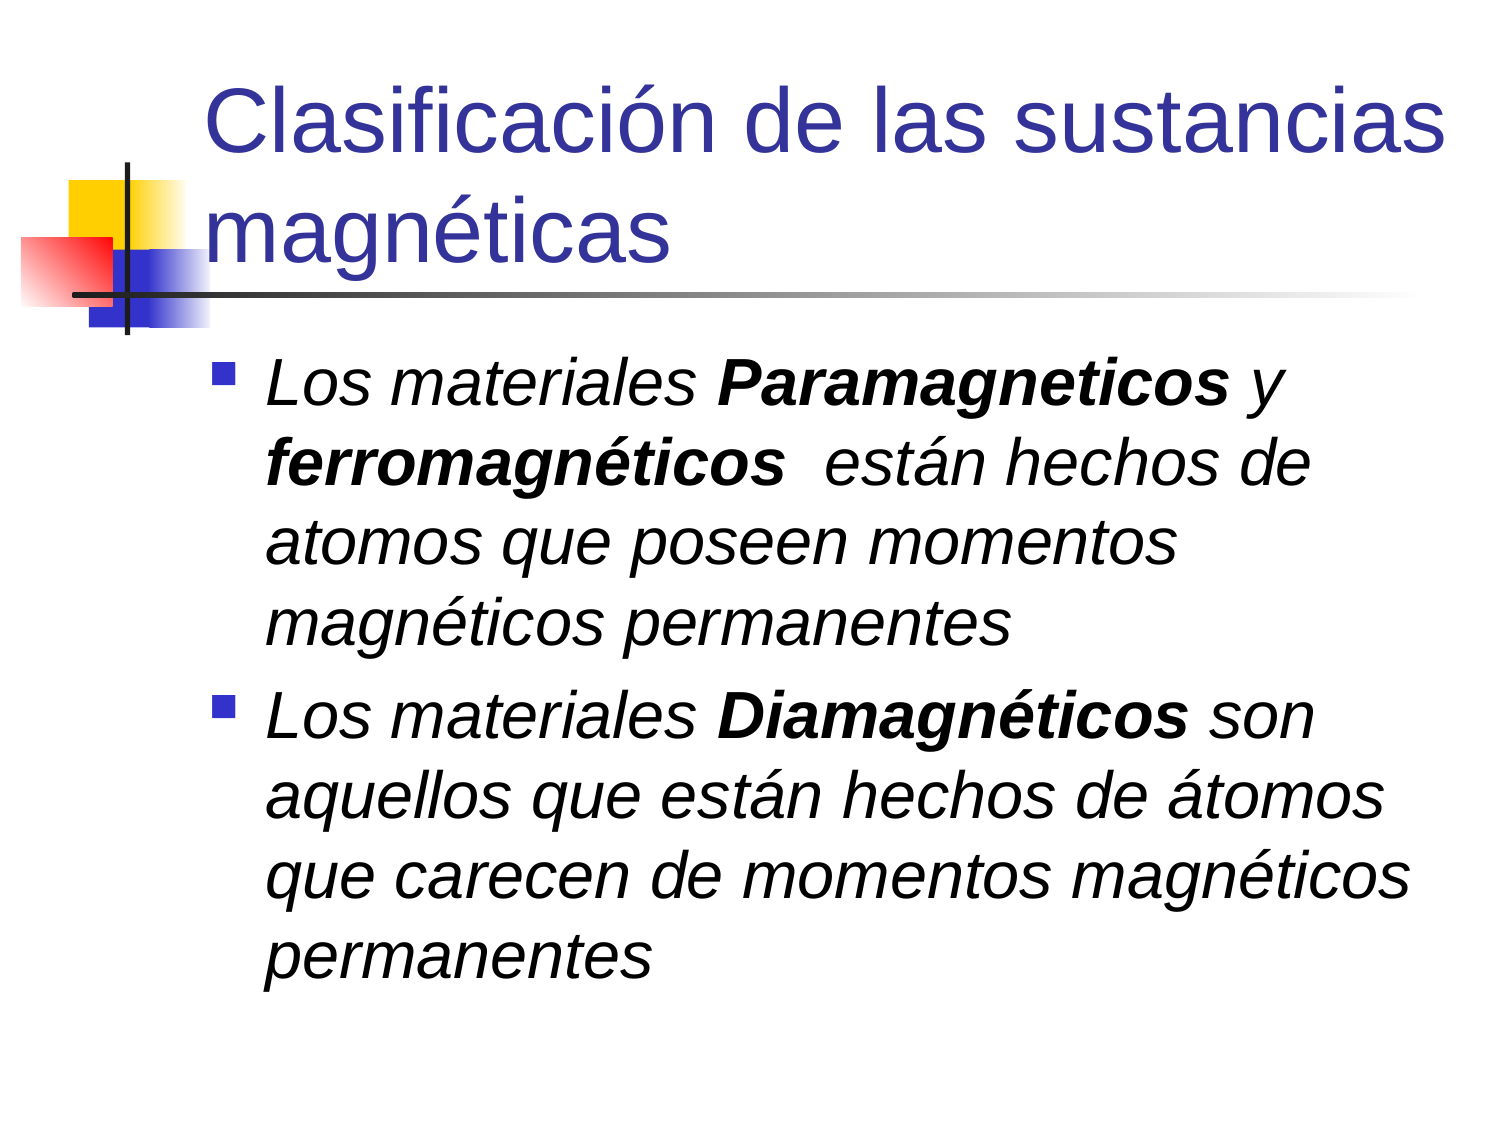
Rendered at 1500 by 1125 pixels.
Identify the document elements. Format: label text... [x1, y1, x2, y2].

title Clasificación de las sustancias magnéticas [188, 101, 1468, 289]
list Los materiales Paramagneticos y ferromagnéticos están hechos de atomos que poseen momentos magnéticos permanentes Los materiales Diamagnéticos son aquellos que están hechos de átomos que carecen de momentos magnéticos permanentes [193, 331, 1469, 1006]
